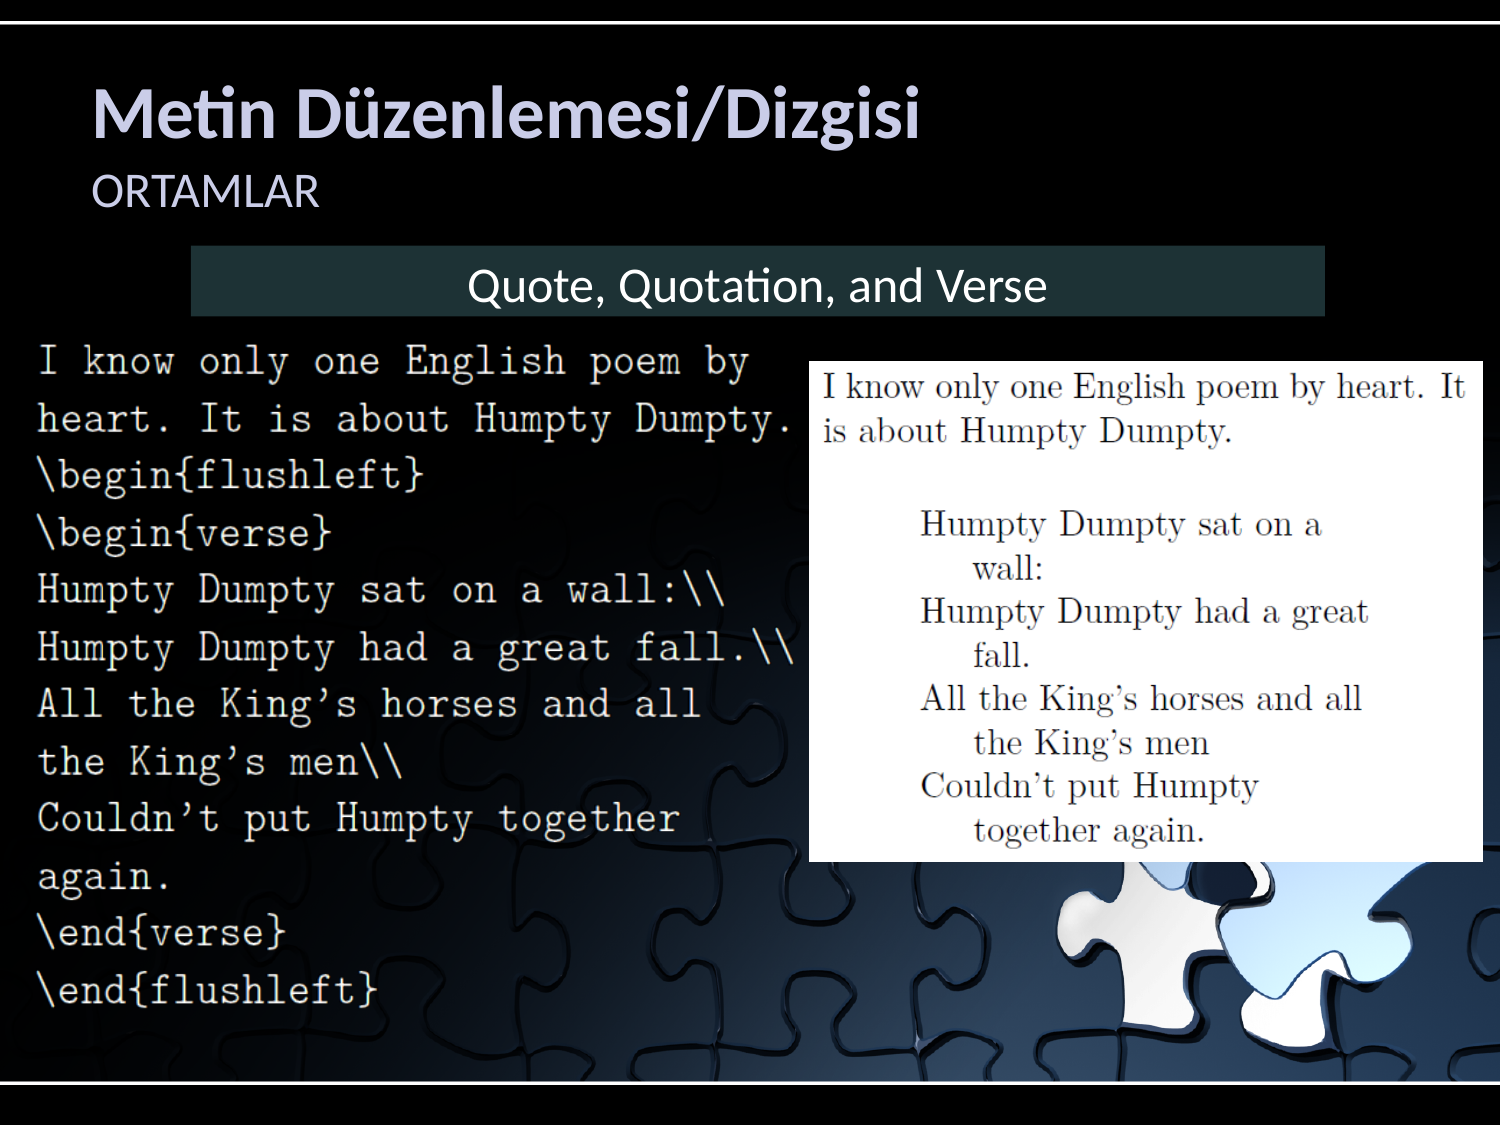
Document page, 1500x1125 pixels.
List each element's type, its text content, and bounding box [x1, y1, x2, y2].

text_box Quote, Quotation, and Verse [187, 242, 1328, 320]
title Metin Düzenlemesi/Dizgisi [76, 56, 1427, 149]
picture [0, 0, 1500, 1125]
list ORTAMLAR [76, 149, 1442, 225]
